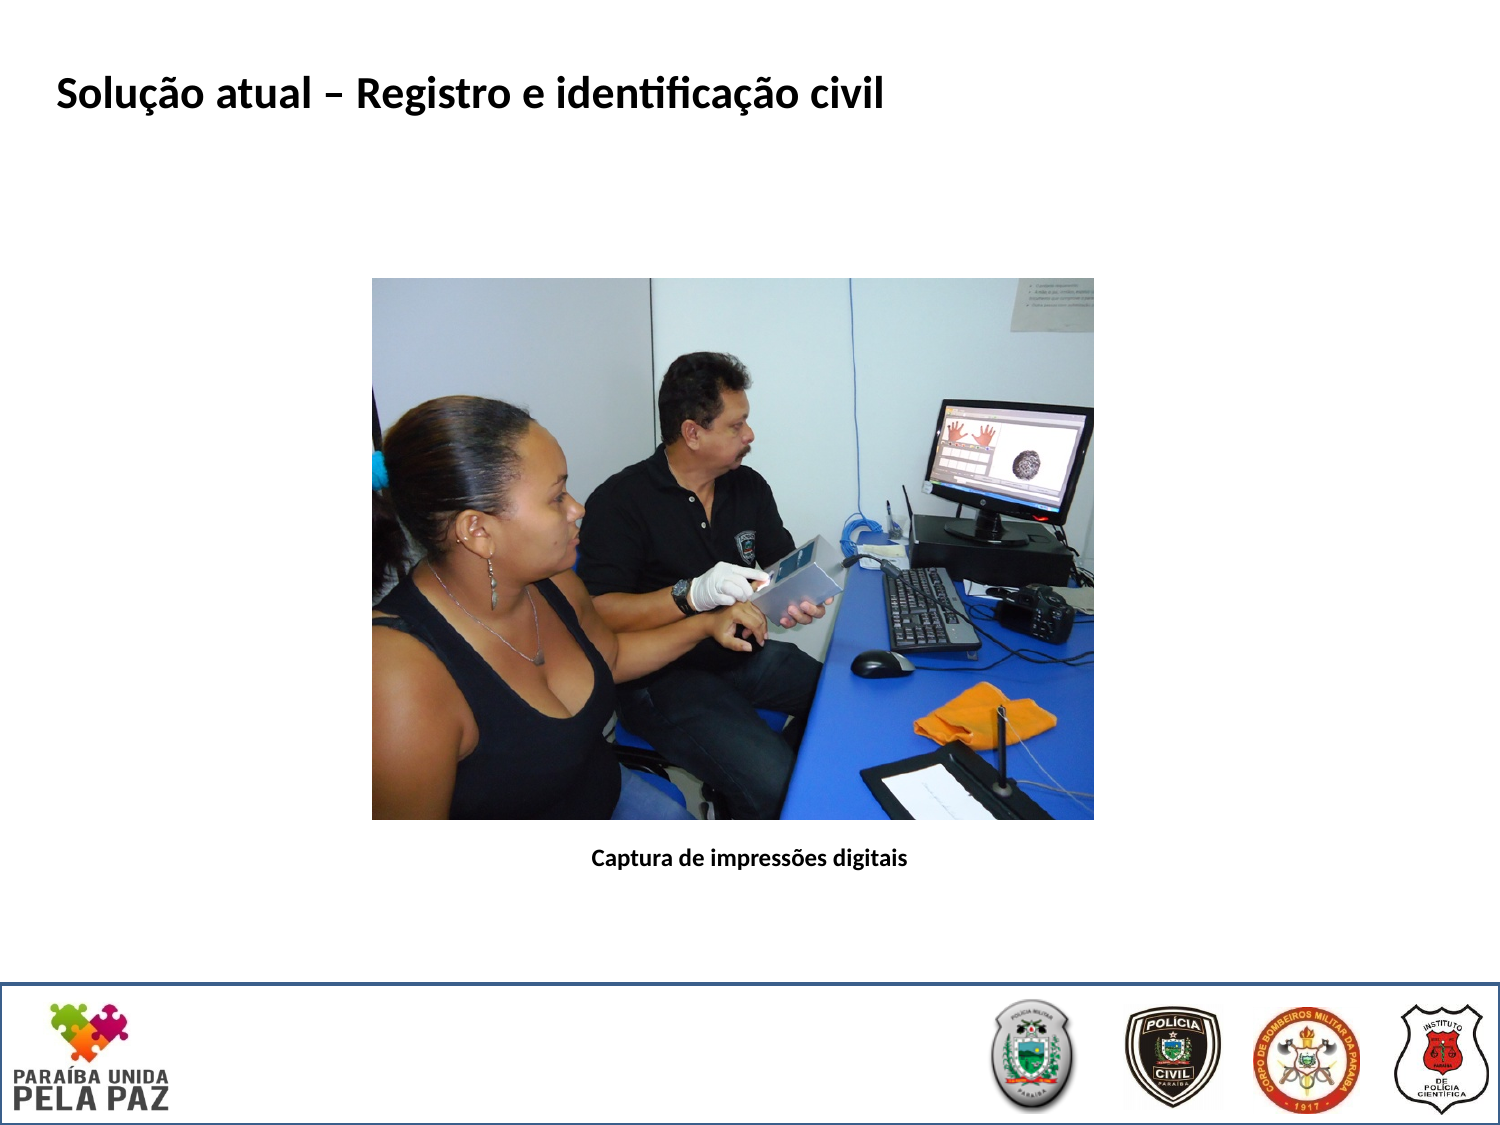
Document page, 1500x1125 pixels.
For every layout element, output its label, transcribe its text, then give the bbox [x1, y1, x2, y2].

text_box [39, 159, 1449, 931]
text_box Captura de impressões digitais [159, 834, 1341, 879]
picture [372, 278, 1094, 820]
text_box Solução atual – Registro e identificação civil [41, 54, 1471, 125]
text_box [0, 984, 1500, 1125]
